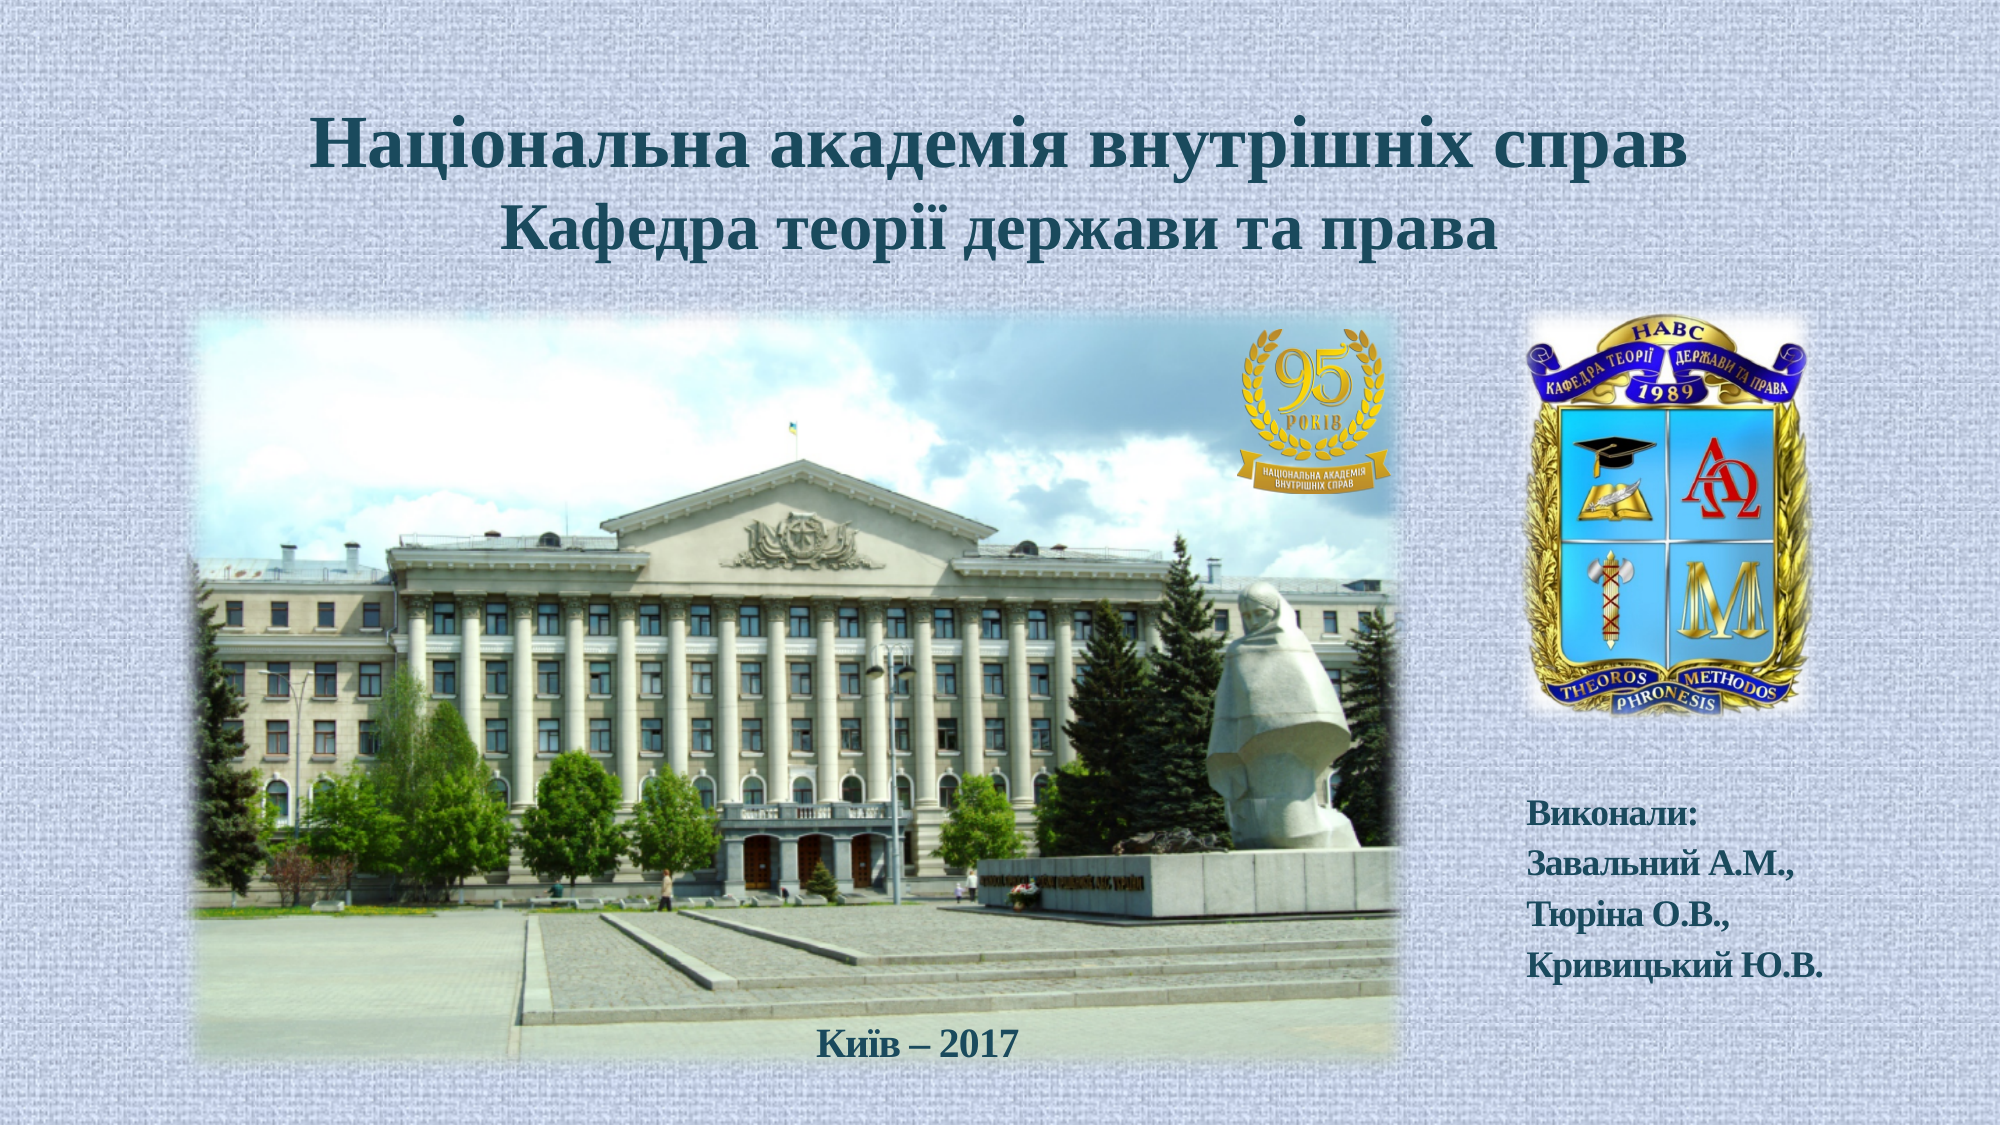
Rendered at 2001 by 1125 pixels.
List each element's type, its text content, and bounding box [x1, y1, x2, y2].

text_box Виконали: Завальний А.М., Тюріна О.В., Кривицький Ю.В. [1511, 789, 1872, 1031]
picture [177, 296, 1414, 1079]
picture [1511, 296, 1823, 729]
title Національна академія внутрішніх справ Кафедра теорії держави та права [249, 79, 1750, 270]
